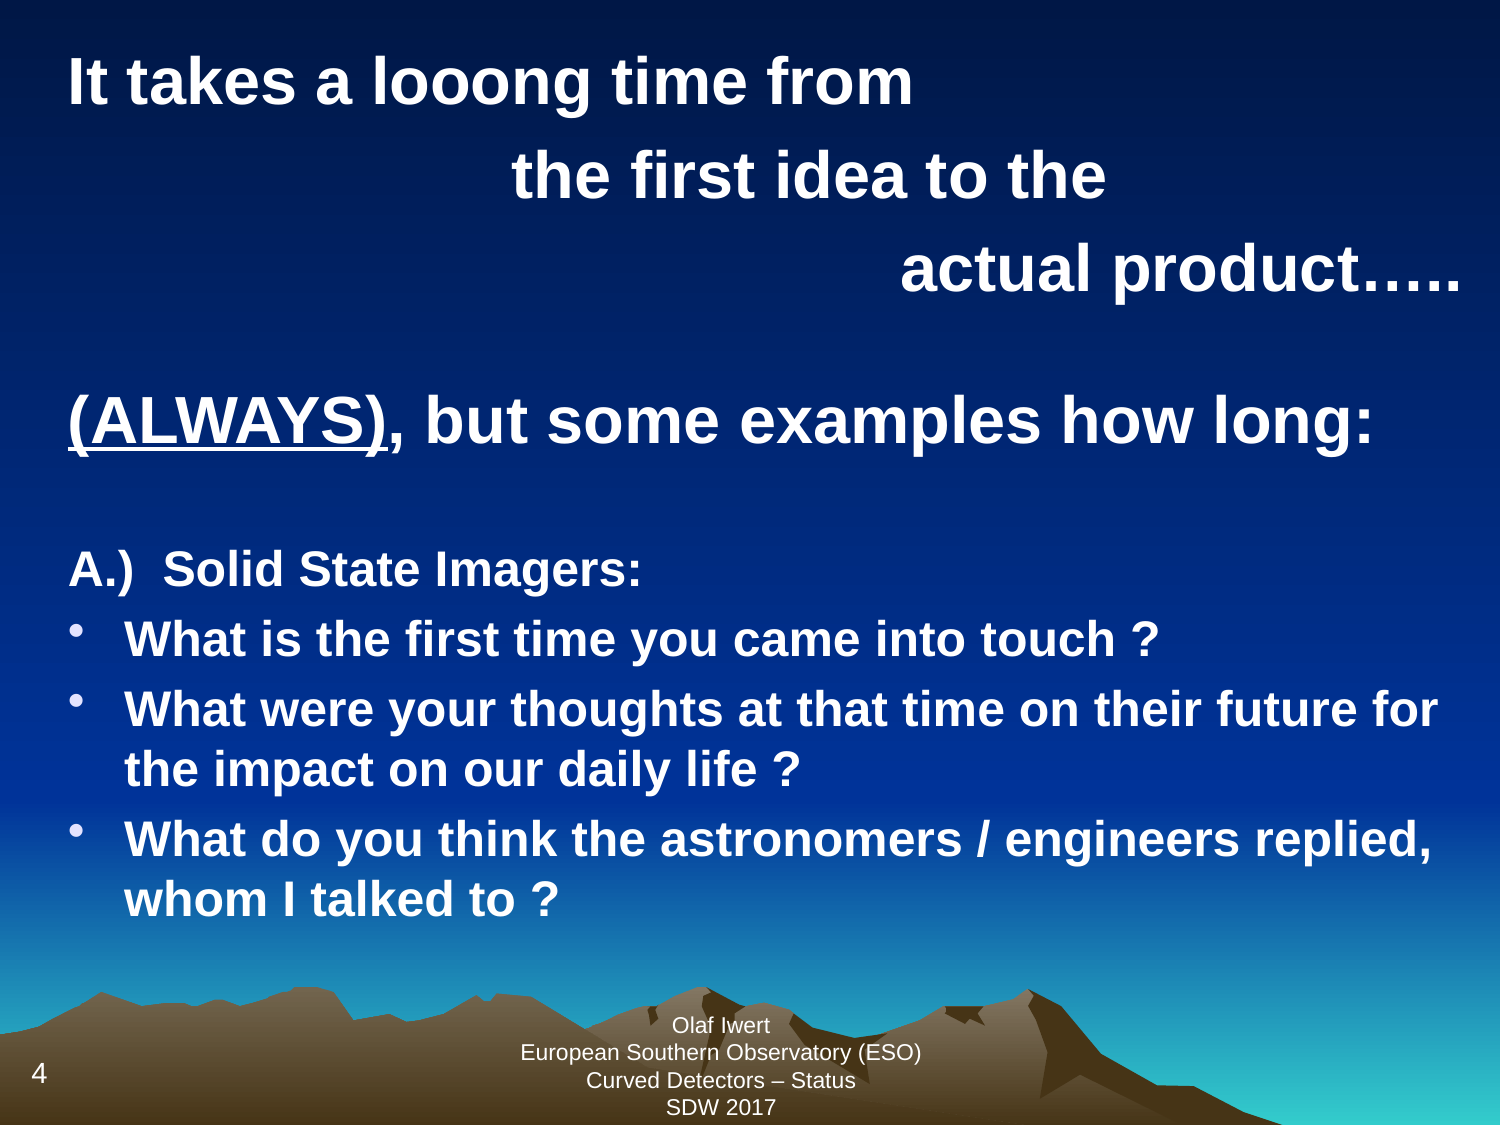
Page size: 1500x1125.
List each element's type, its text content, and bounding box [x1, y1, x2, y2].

text_box It takes a looong time from the first idea to the actual product….. (ALWAYS), but some examples how long: A.) Solid State Imagers: What is the first time you came into touch ? What were your thoughts at that time on their future for the impact on our daily life ? What do you think the astronomers / engineers replied, whom I talked to ? [53, 30, 1483, 138]
